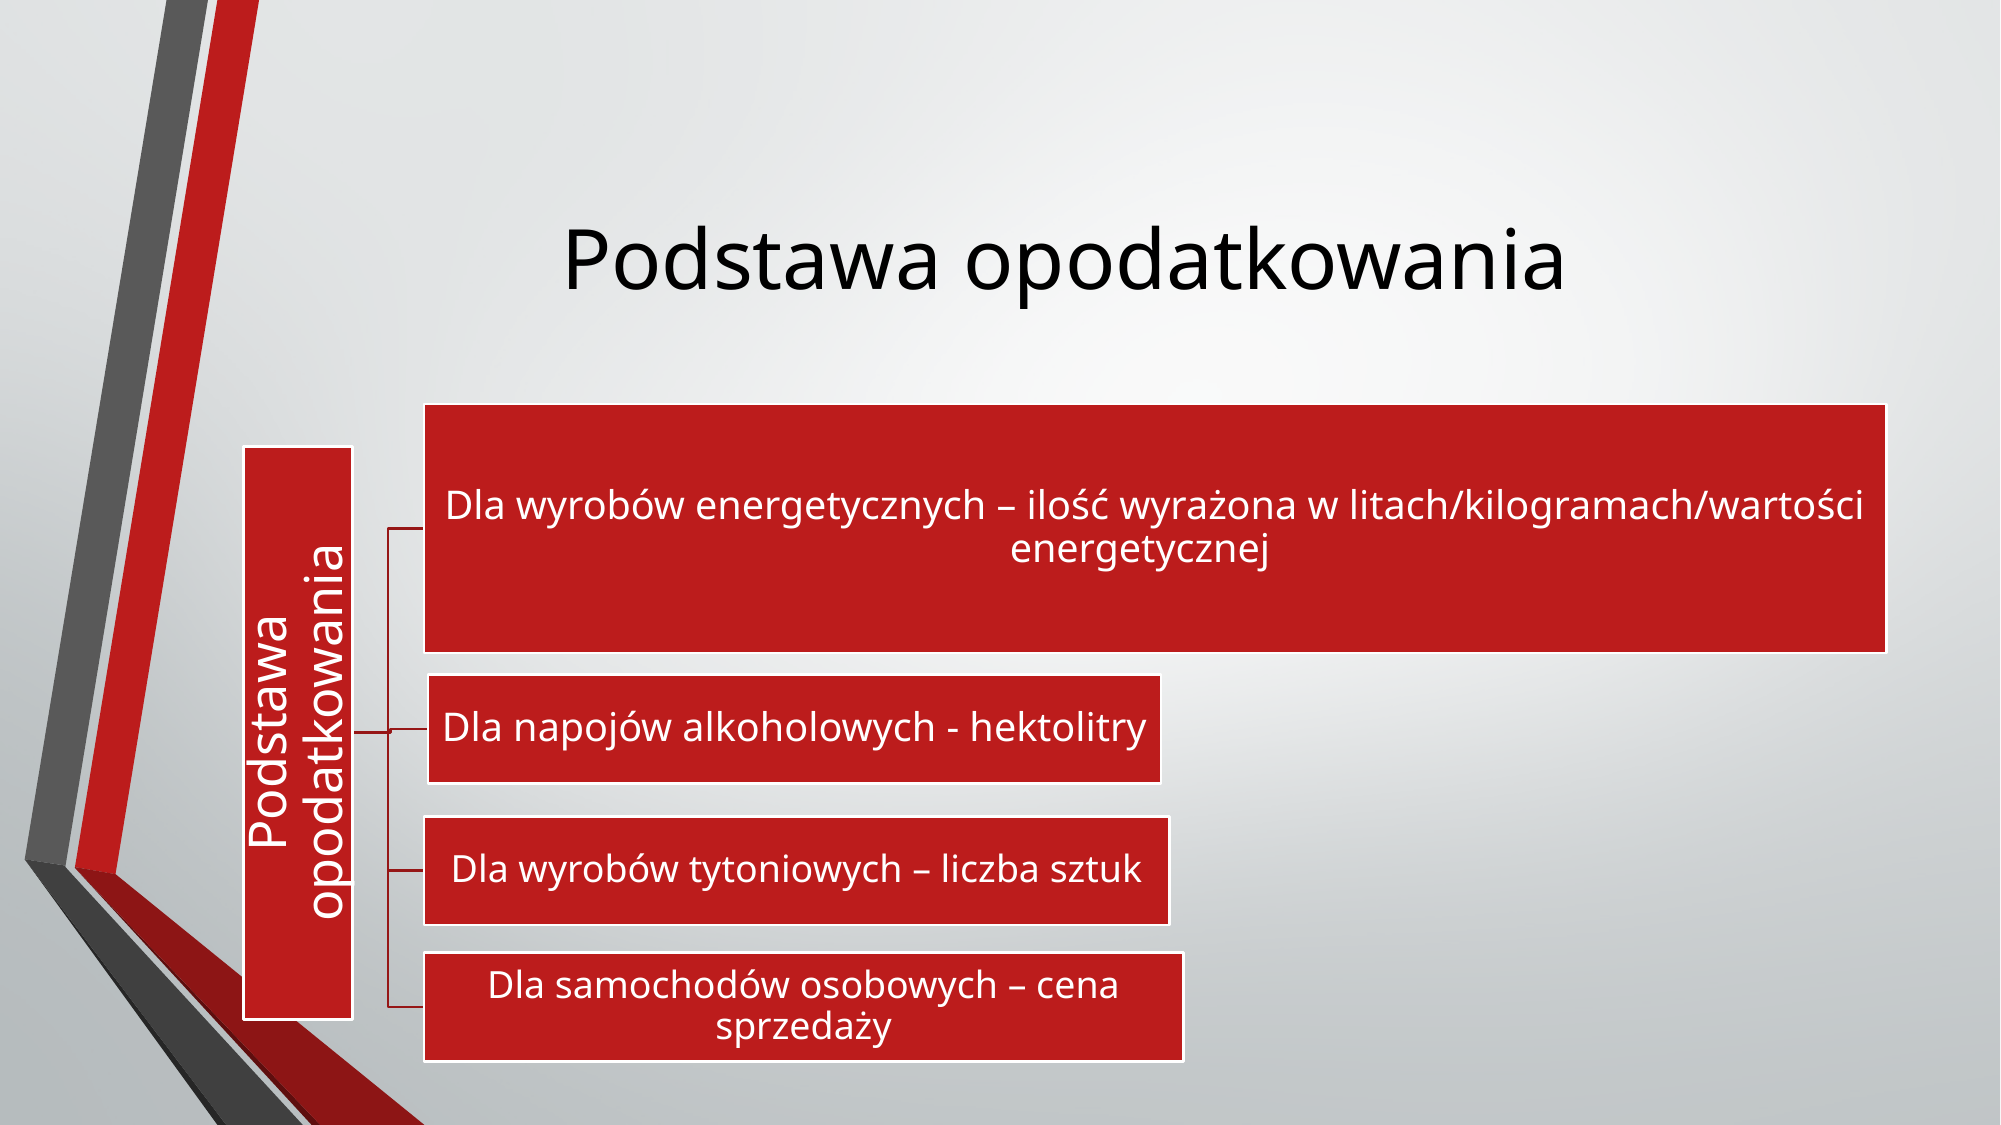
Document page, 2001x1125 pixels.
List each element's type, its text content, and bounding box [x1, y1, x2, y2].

title Podstawa opodatkowania [243, 112, 1887, 340]
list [243, 340, 1888, 1125]
